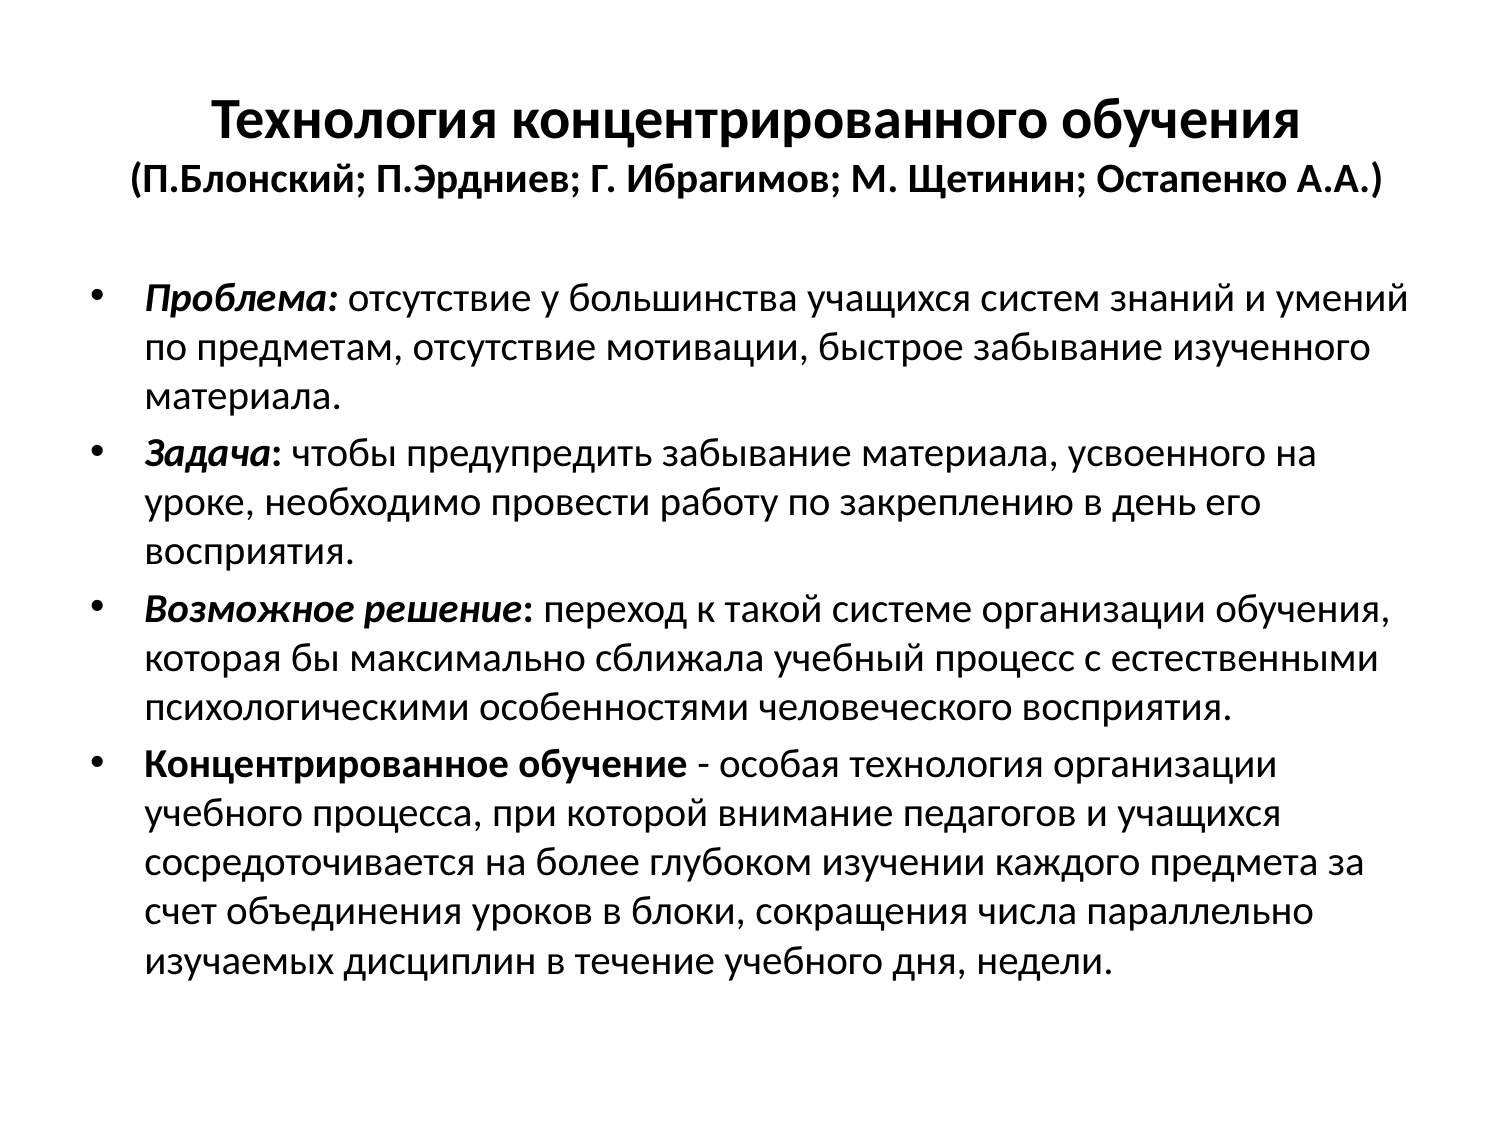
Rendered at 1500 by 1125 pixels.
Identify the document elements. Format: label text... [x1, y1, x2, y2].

list Проблема: отсутствие у большинства учащихся систем знаний и умений по предметам, отсутствие мотивации, быстрое забывание изученного материала. Задача: чтобы предупредить забывание материала, усвоенного на уроке, необходимо провести работу по закреплению в день его восприятия. Возможное решение: переход к такой системе организации обучения, которая бы максимально сближала учебный процесс с естественными психологическими особенностями человеческого восприятия. Концентрированное обучение - особая технология организации учебного процесса, при которой внимание педагогов и учащихся сосредоточивается на более глубоком изучении каждого предмета за счет объединения уроков в блоки, сокращения числа параллельно изучаемых дисциплин в течение учебного дня, недели. [75, 262, 1425, 1005]
title Технология концентрированного обучения (П.Блонский; П.Эрдниев; Г. Ибрагимов; М. Щетинин; Остапенко А.А.) [82, 46, 1432, 235]
